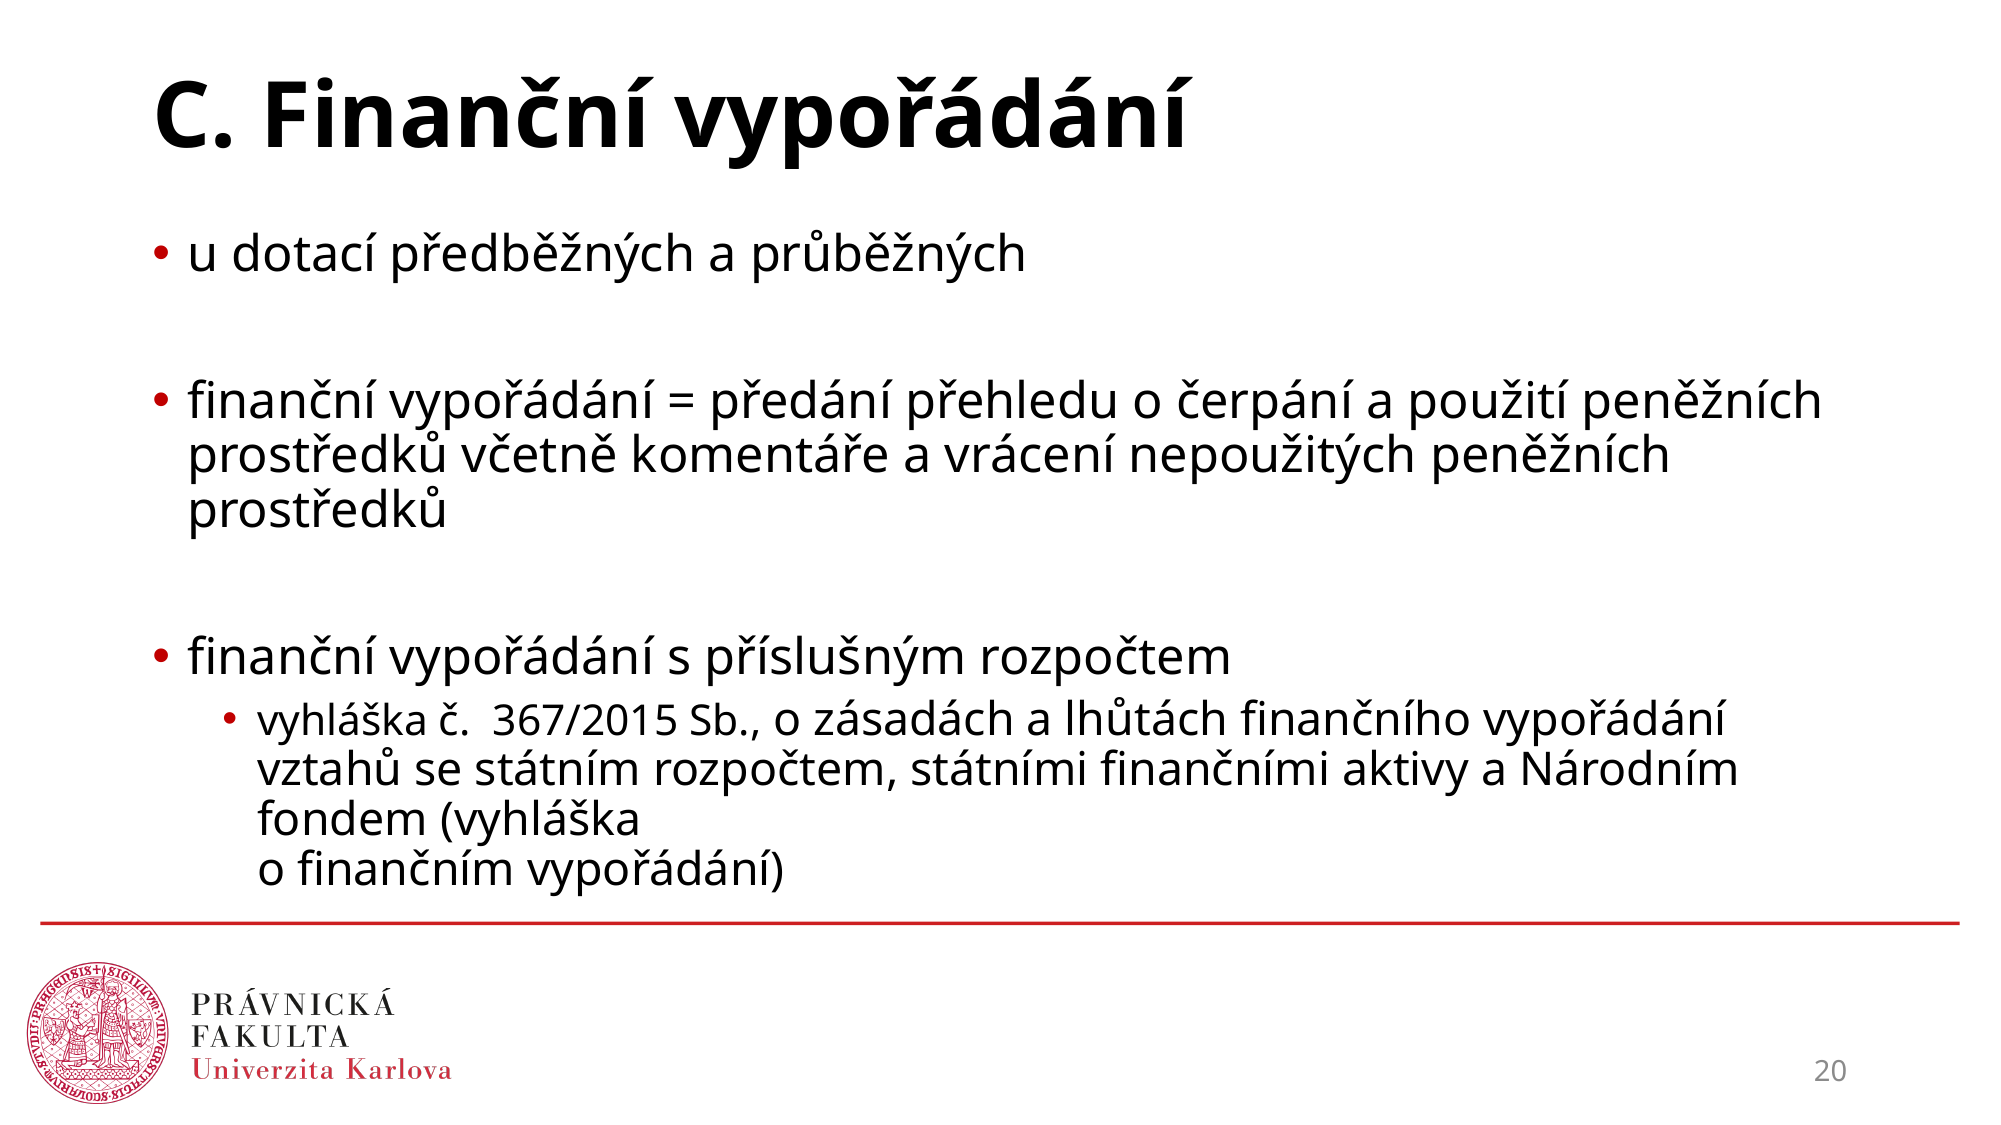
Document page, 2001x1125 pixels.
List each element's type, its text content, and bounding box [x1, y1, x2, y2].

picture [26, 962, 452, 1104]
slide_number 20 [1412, 1042, 1863, 1103]
title C. Finanční vypořádání [137, 2, 1863, 220]
list u dotací předběžných a průběžných finanční vypořádání = předání přehledu o čerpání a použití peněžních prostředků včetně komentáře a vrácení nepoužitých peněžních prostředků finanční vypořádání s příslušným rozpočtem vyhláška č. 367/2015 Sb., o zásadách a lhůtách finančního vypořádání vztahů se státním rozpočtem, státními finančními aktivy a Národním fondem (vyhláška o finančním vypořádání) [137, 220, 1863, 905]
